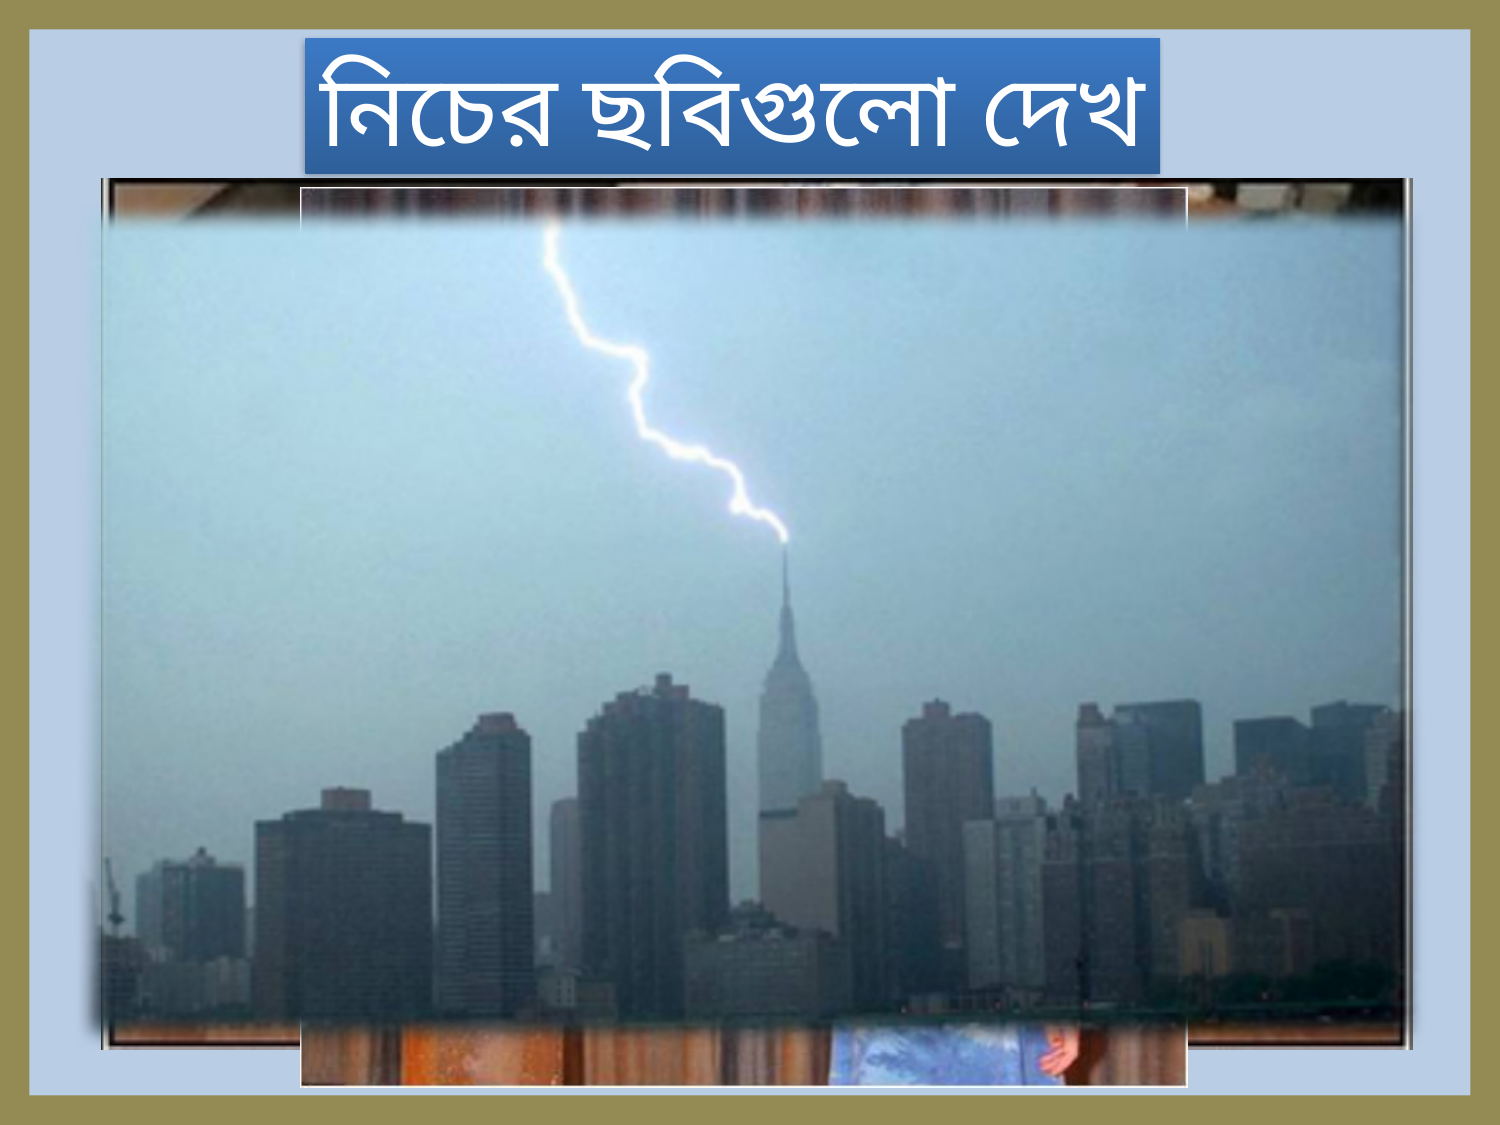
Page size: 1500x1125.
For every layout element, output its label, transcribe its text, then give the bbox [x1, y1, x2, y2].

picture [74, 178, 1425, 1089]
text_box নিচের ছবিগুলো দেখ [305, 38, 1161, 174]
text_box [0, 0, 1500, 1125]
